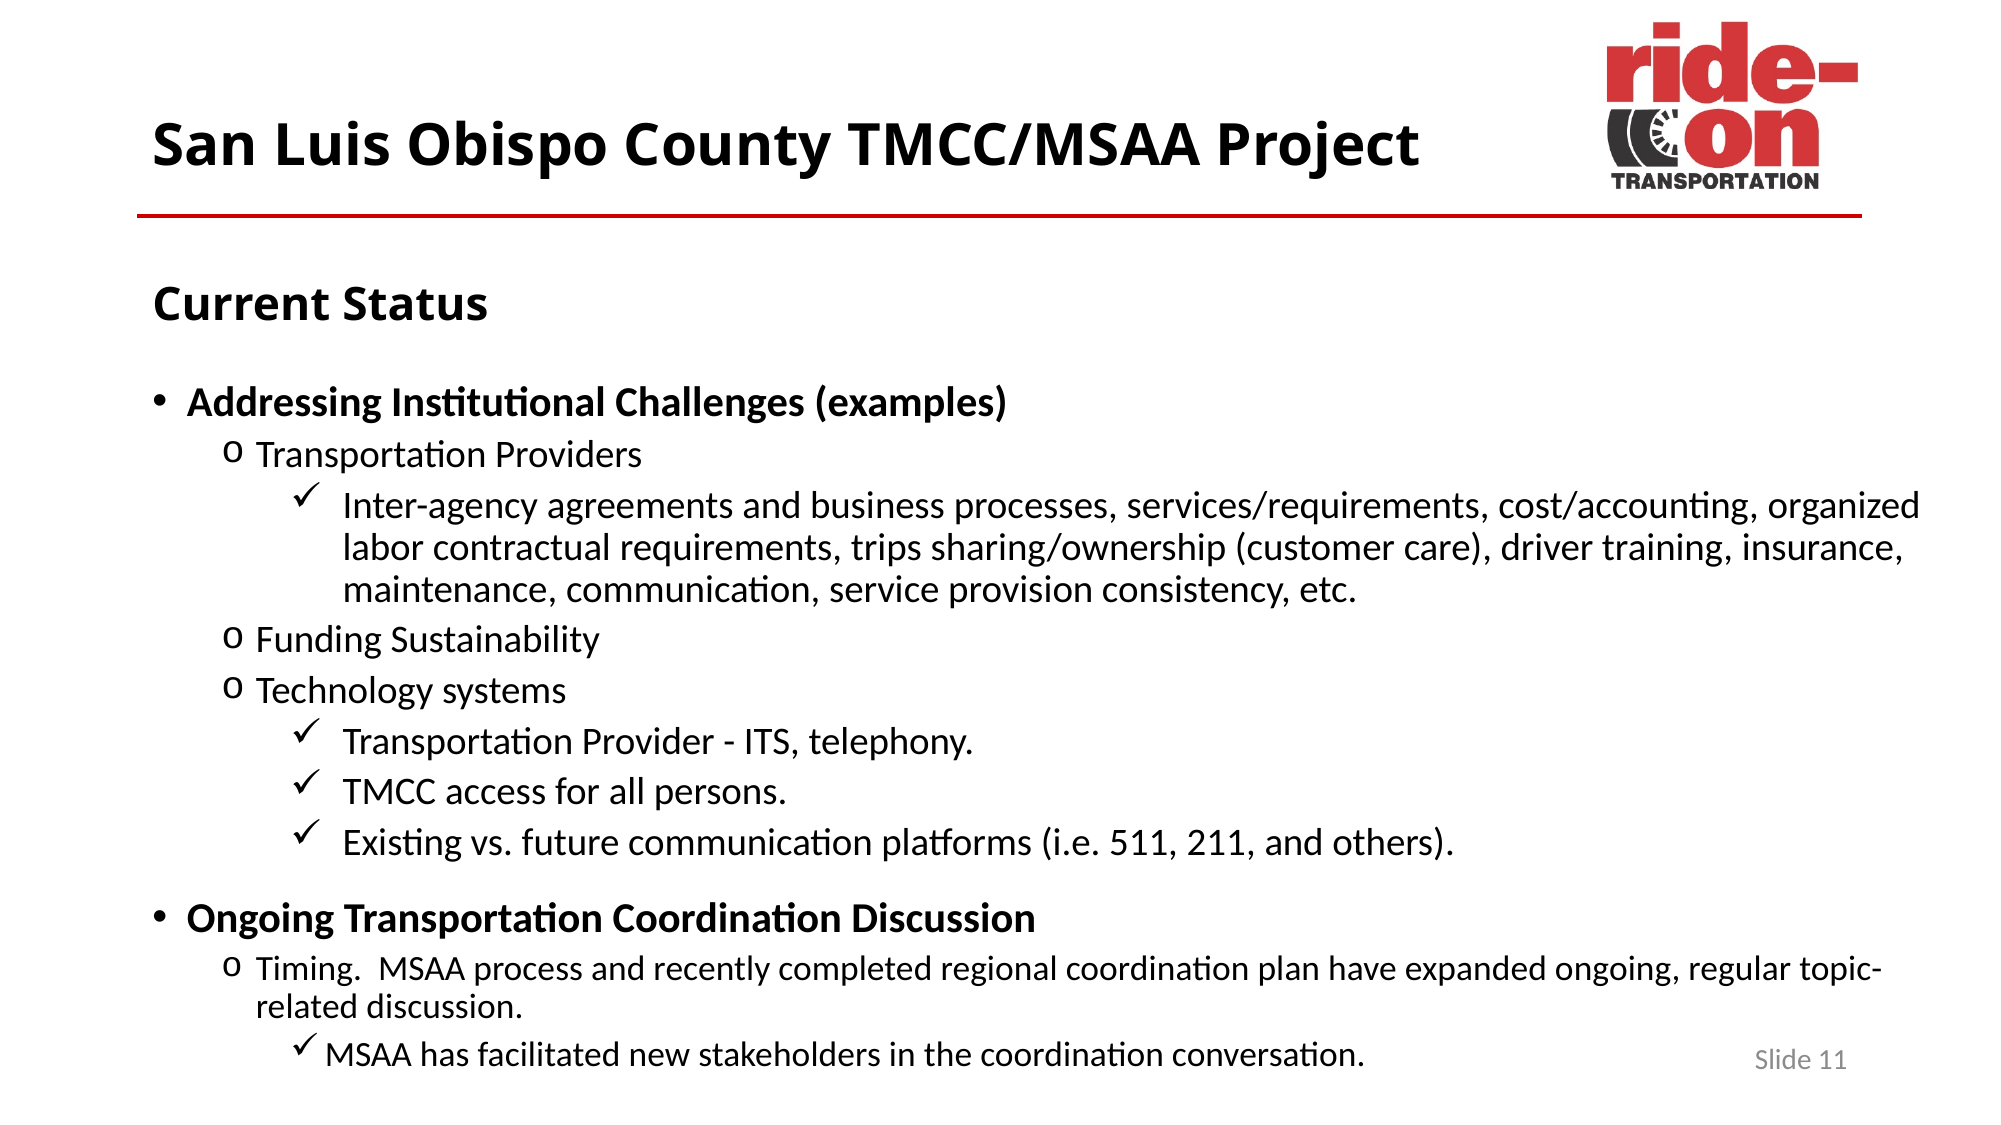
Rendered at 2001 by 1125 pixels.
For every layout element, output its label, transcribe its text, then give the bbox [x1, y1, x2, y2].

list Current Status Addressing Institutional Challenges (examples) Transportation Providers Inter-agency agreements and business processes, services/requirements, cost/accounting, organized labor contractual requirements, trips sharing/ownership (customer care), driver training, insurance, maintenance, communication, service provision consistency, etc. Funding Sustainability Technology systems Transportation Provider - ITS, telephony. TMCC access for all persons. Existing vs. future communication platforms (i.e. 511, 211, and others). Ongoing Transportation Coordination Discussion Timing. MSAA process and recently completed regional coordination plan have expanded ongoing, regular topic-related discussion. MSAA has facilitated new stakeholders in the coordination conversation. [137, 261, 1959, 1088]
slide_number Slide 11 [1412, 1028, 1863, 1088]
title San Luis Obispo County TMCC/MSAA Project [137, 92, 1512, 201]
picture [1586, 15, 1863, 201]
